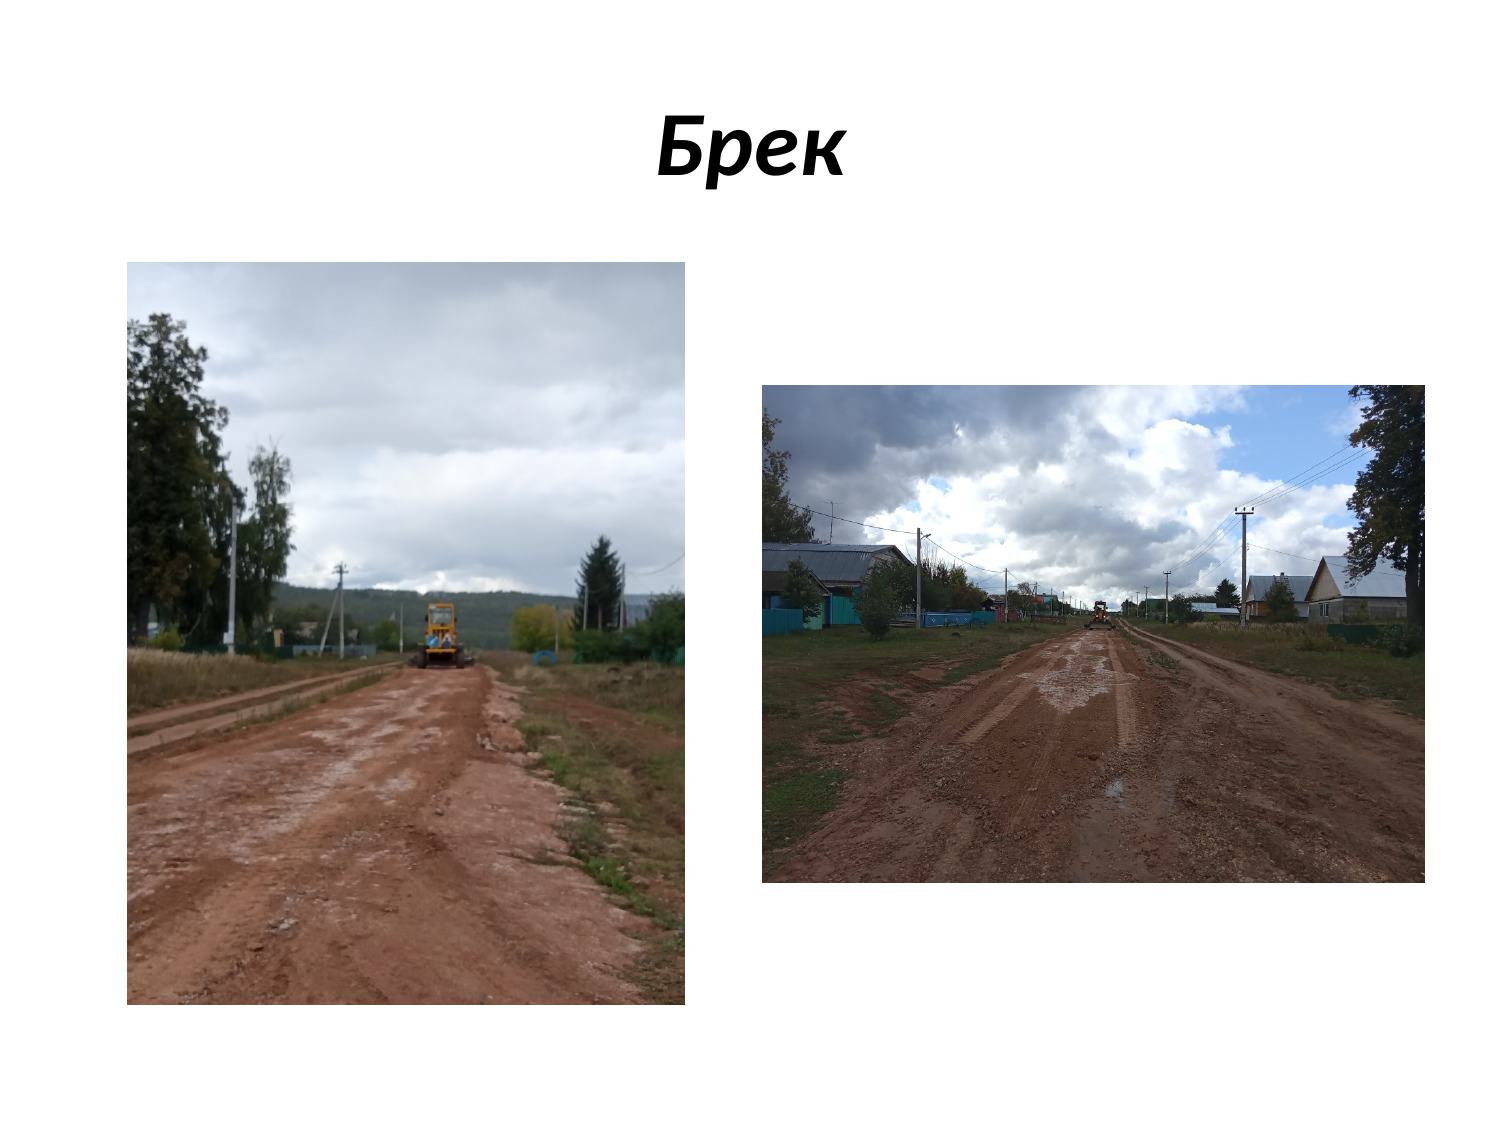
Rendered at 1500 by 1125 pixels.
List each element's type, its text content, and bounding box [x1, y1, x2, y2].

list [762, 384, 1426, 883]
title Брек [75, 45, 1425, 233]
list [127, 262, 685, 1006]
